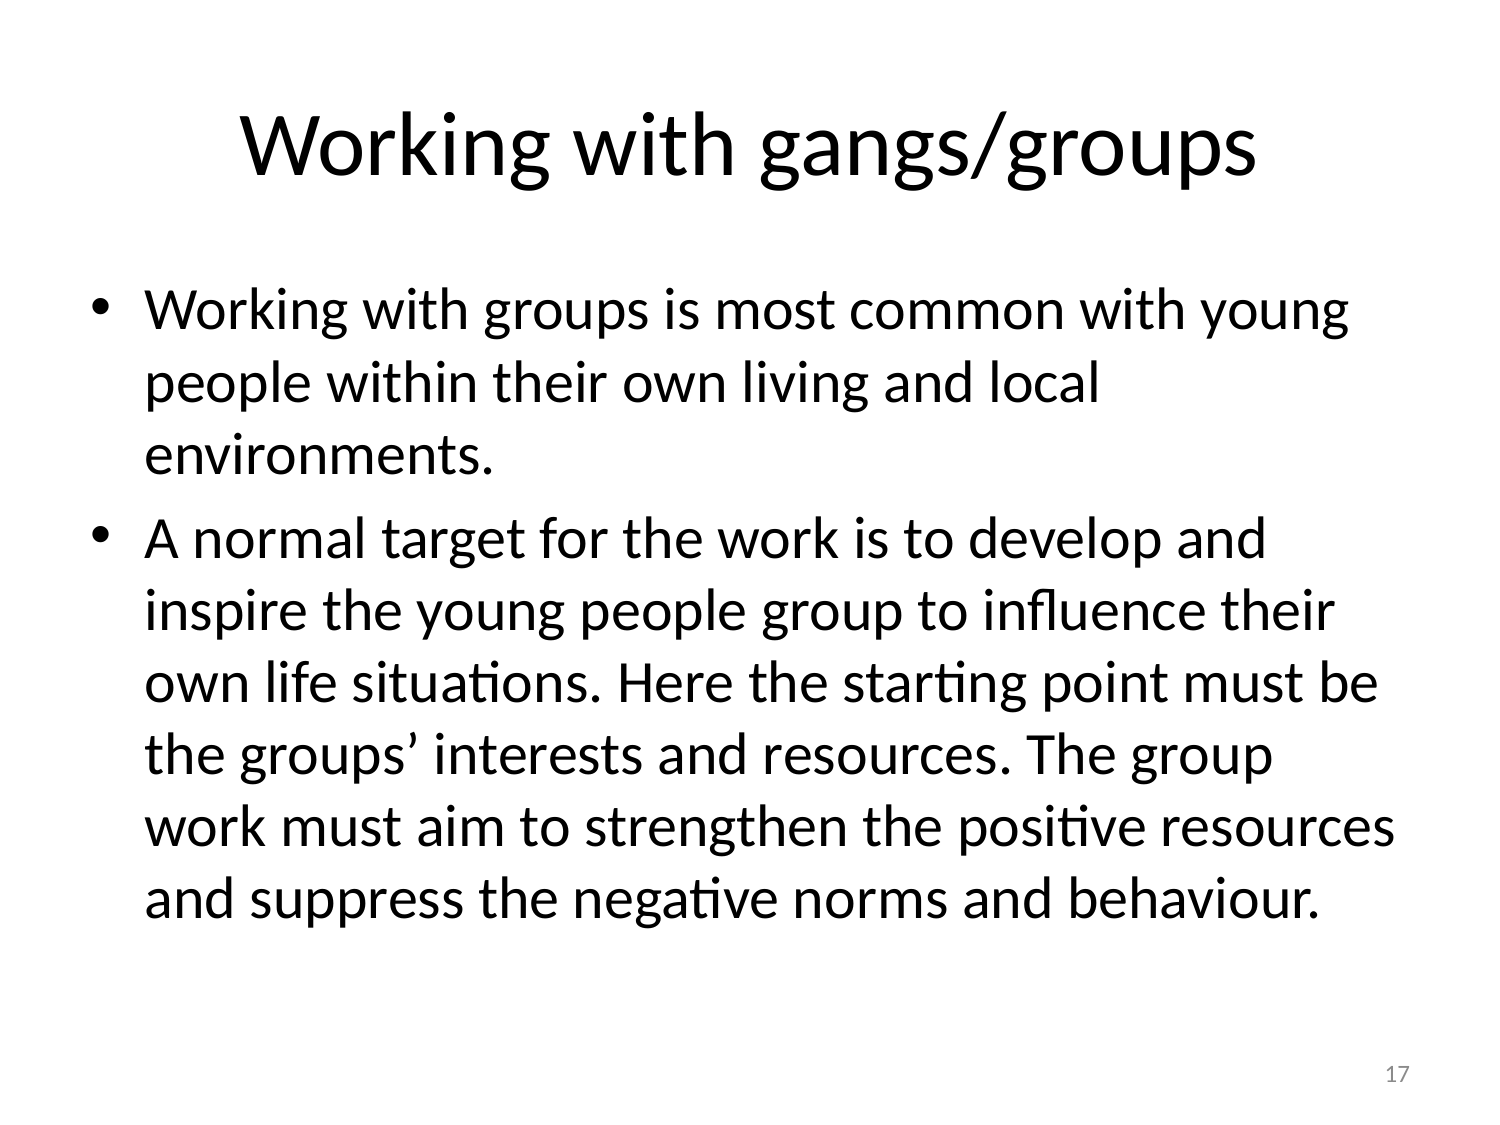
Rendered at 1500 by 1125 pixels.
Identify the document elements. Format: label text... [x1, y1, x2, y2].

slide_number 17 [1074, 1042, 1425, 1103]
title Working with gangs/groups [75, 45, 1425, 233]
list Working with groups is most common with young people within their own living and local environments. A normal target for the work is to develop and inspire the young people group to influence their own life situations. Here the starting point must be the groups’ interests and resources. The group work must aim to strengthen the positive resources and suppress the negative norms and behaviour. [75, 262, 1425, 1005]
